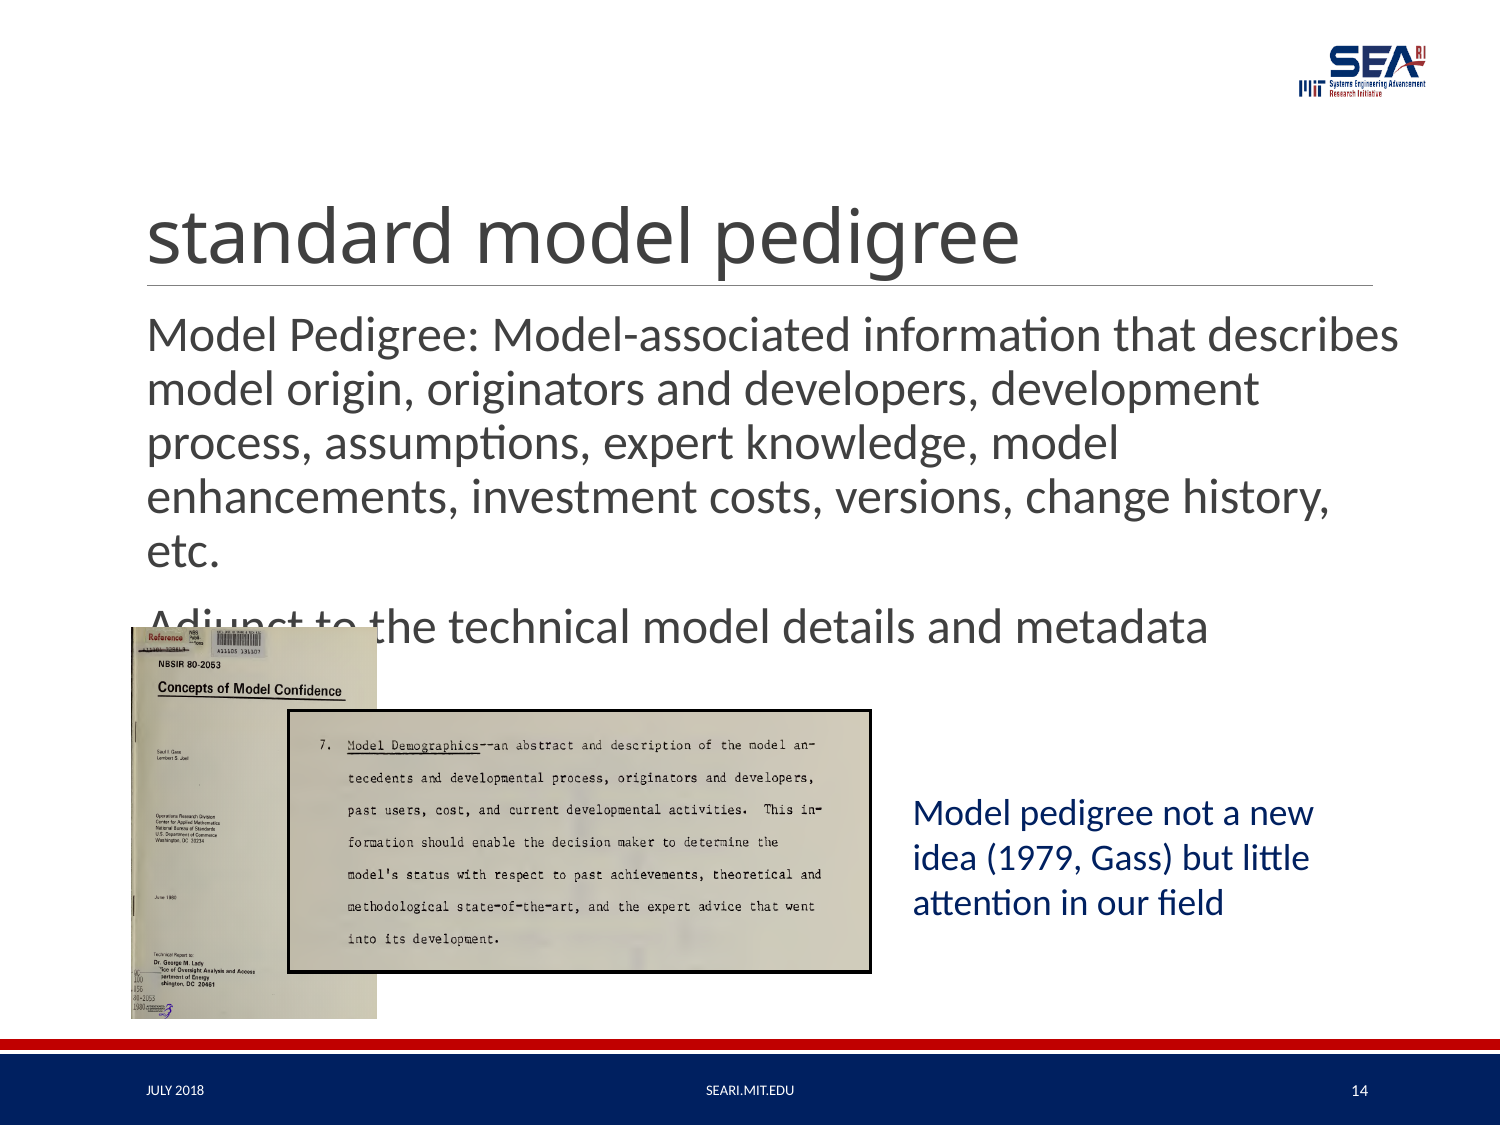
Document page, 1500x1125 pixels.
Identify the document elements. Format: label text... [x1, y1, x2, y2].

picture [130, 627, 870, 1020]
list Model Pedigree: Model-associated information that describes model origin, originators and developers, development process, assumptions, expert knowledge, model enhancements, investment costs, versions, change history, etc. Adjunct to the technical model details and metadata [135, 302, 1417, 963]
footer Seari.mit.edu [453, 1059, 1047, 1120]
text_box Model pedigree not a new idea (1979, Gass) but little attention in our field [897, 780, 1358, 931]
title standard model pedigree [135, 47, 1373, 285]
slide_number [135, 1059, 440, 1120]
slide_number 14 [1218, 1059, 1380, 1120]
picture [1298, 45, 1426, 97]
